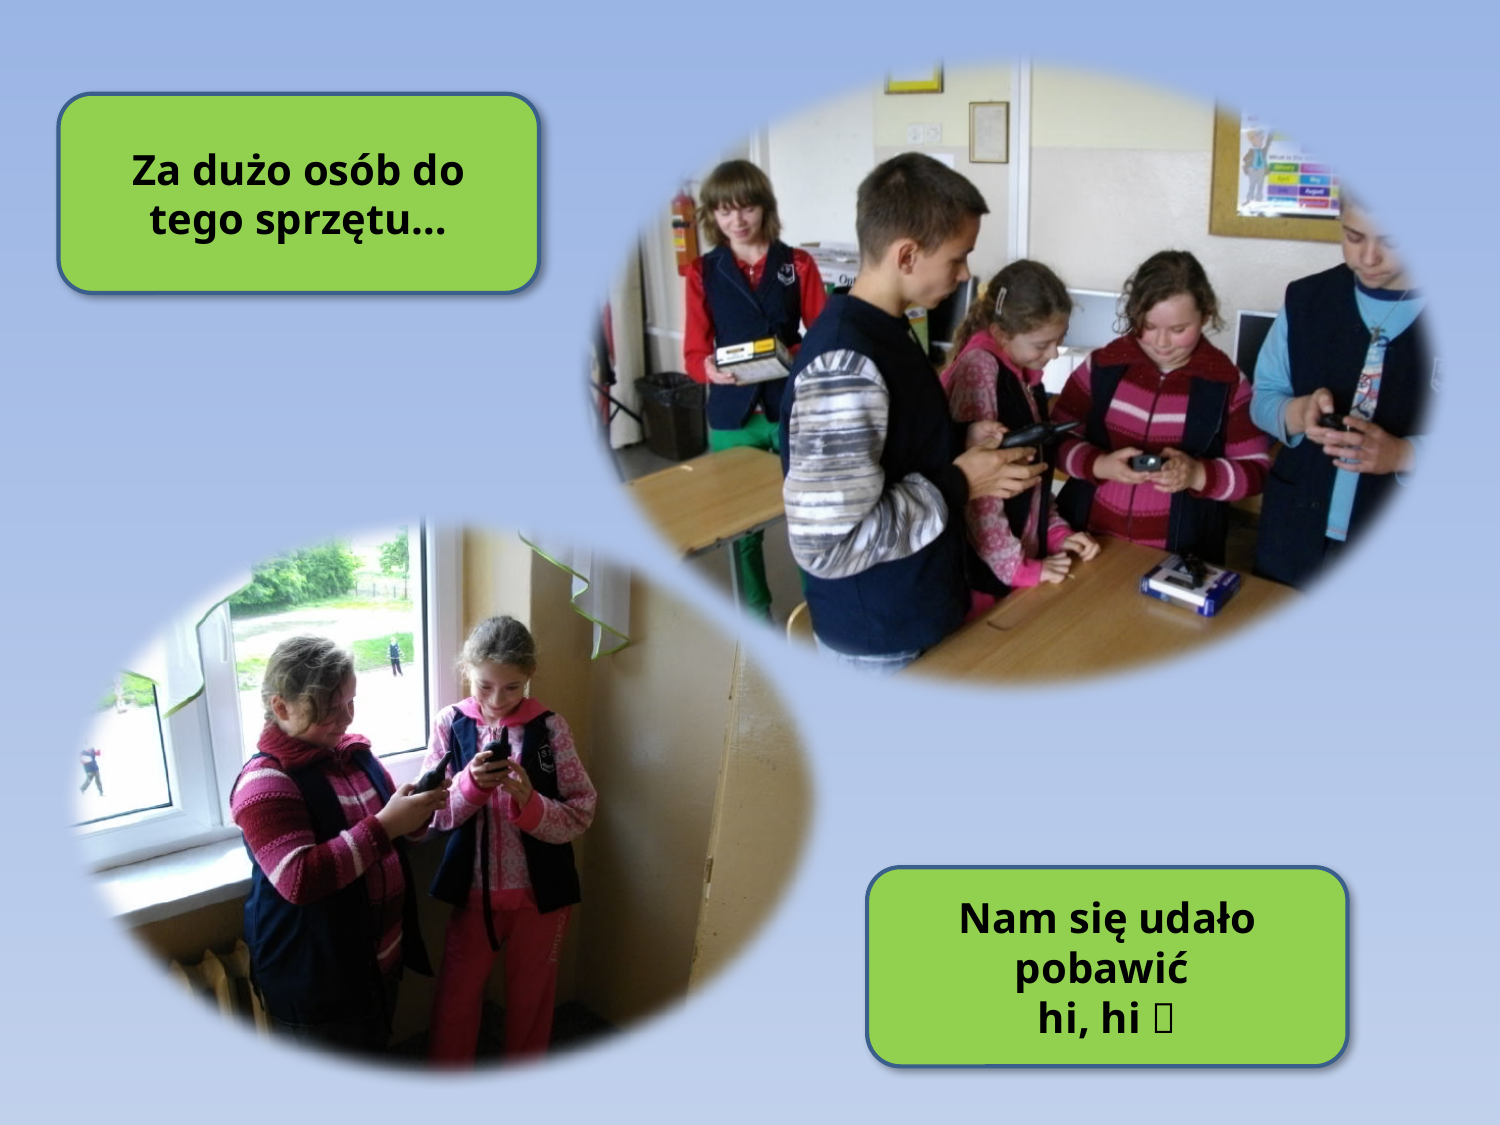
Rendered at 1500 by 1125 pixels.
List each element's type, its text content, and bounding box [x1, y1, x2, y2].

text_box Nam się udało pobawić hi, hi  [865, 865, 1350, 1069]
picture [58, 46, 1450, 1091]
text_box Za dużo osób do tego sprzętu… [56, 91, 542, 296]
